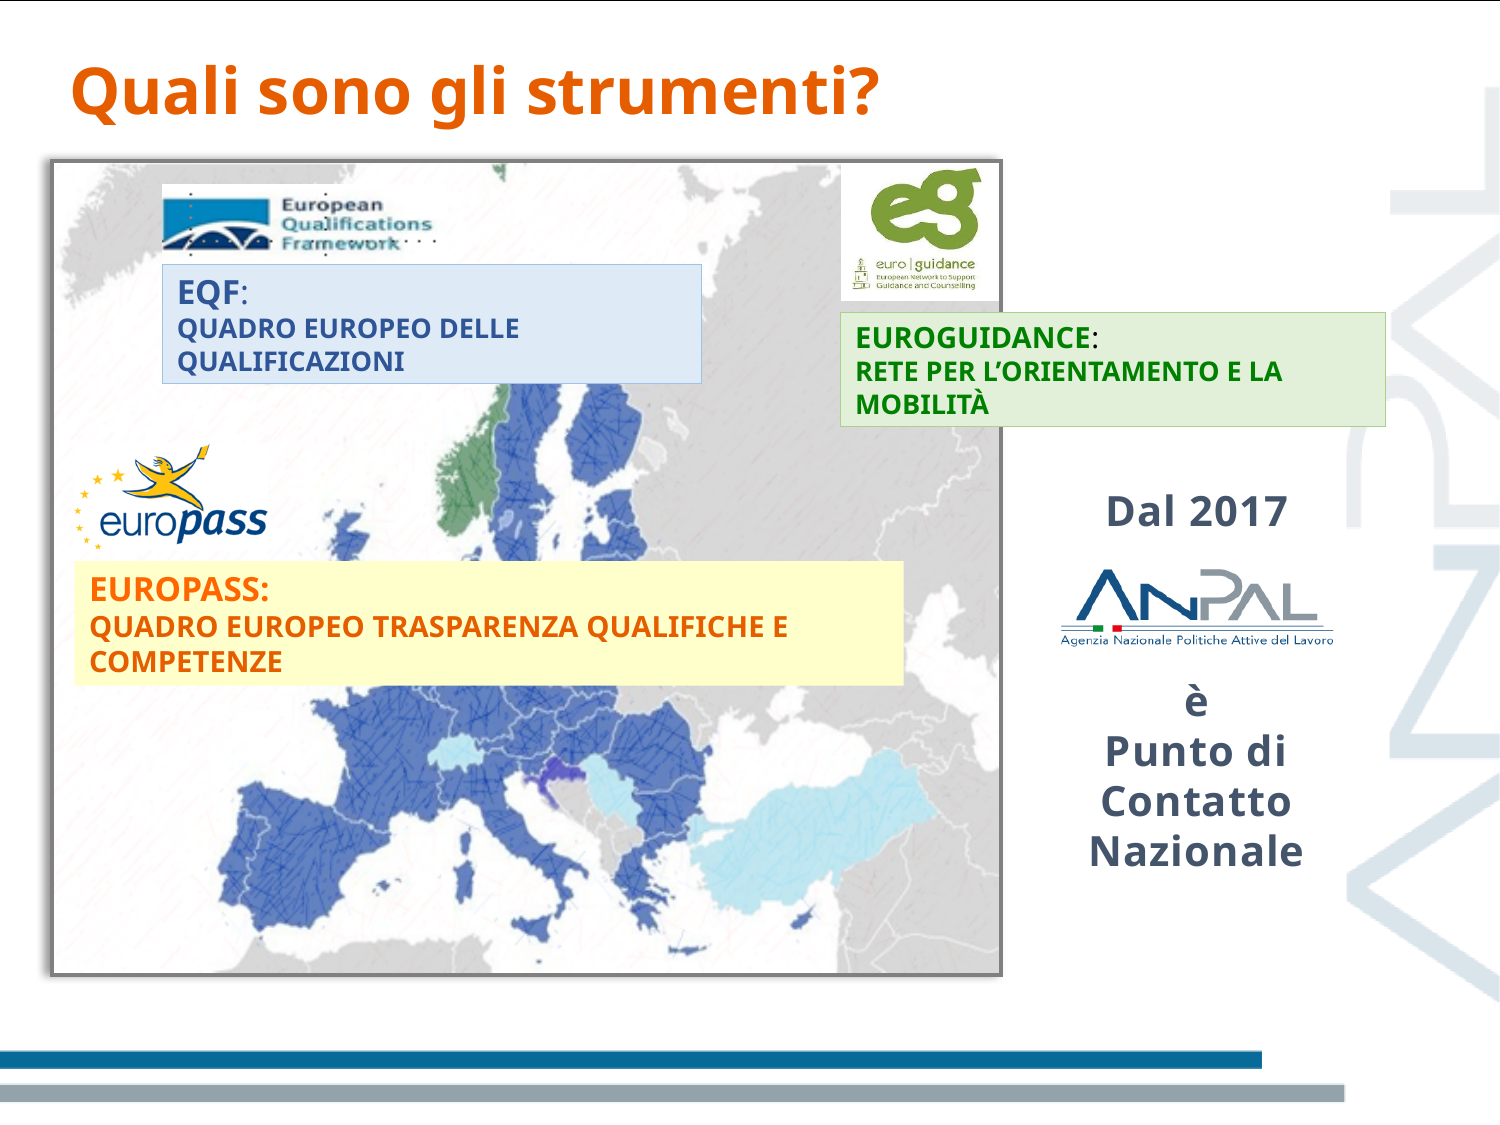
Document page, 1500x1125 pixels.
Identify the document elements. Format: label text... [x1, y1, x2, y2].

text_box EUROGUIDANCE: RETE PER L’ORIENTAMENTO E LA MOBILITÀ [1004, 312, 1386, 427]
text_box è Punto di Contatto Nazionale [1017, 667, 1376, 883]
text_box [0, 1084, 1289, 1125]
text_box Dal 2017 [1090, 477, 1401, 543]
picture [0, 0, 1500, 1125]
subtitle Quali sono gli strumenti? [54, 27, 1246, 135]
